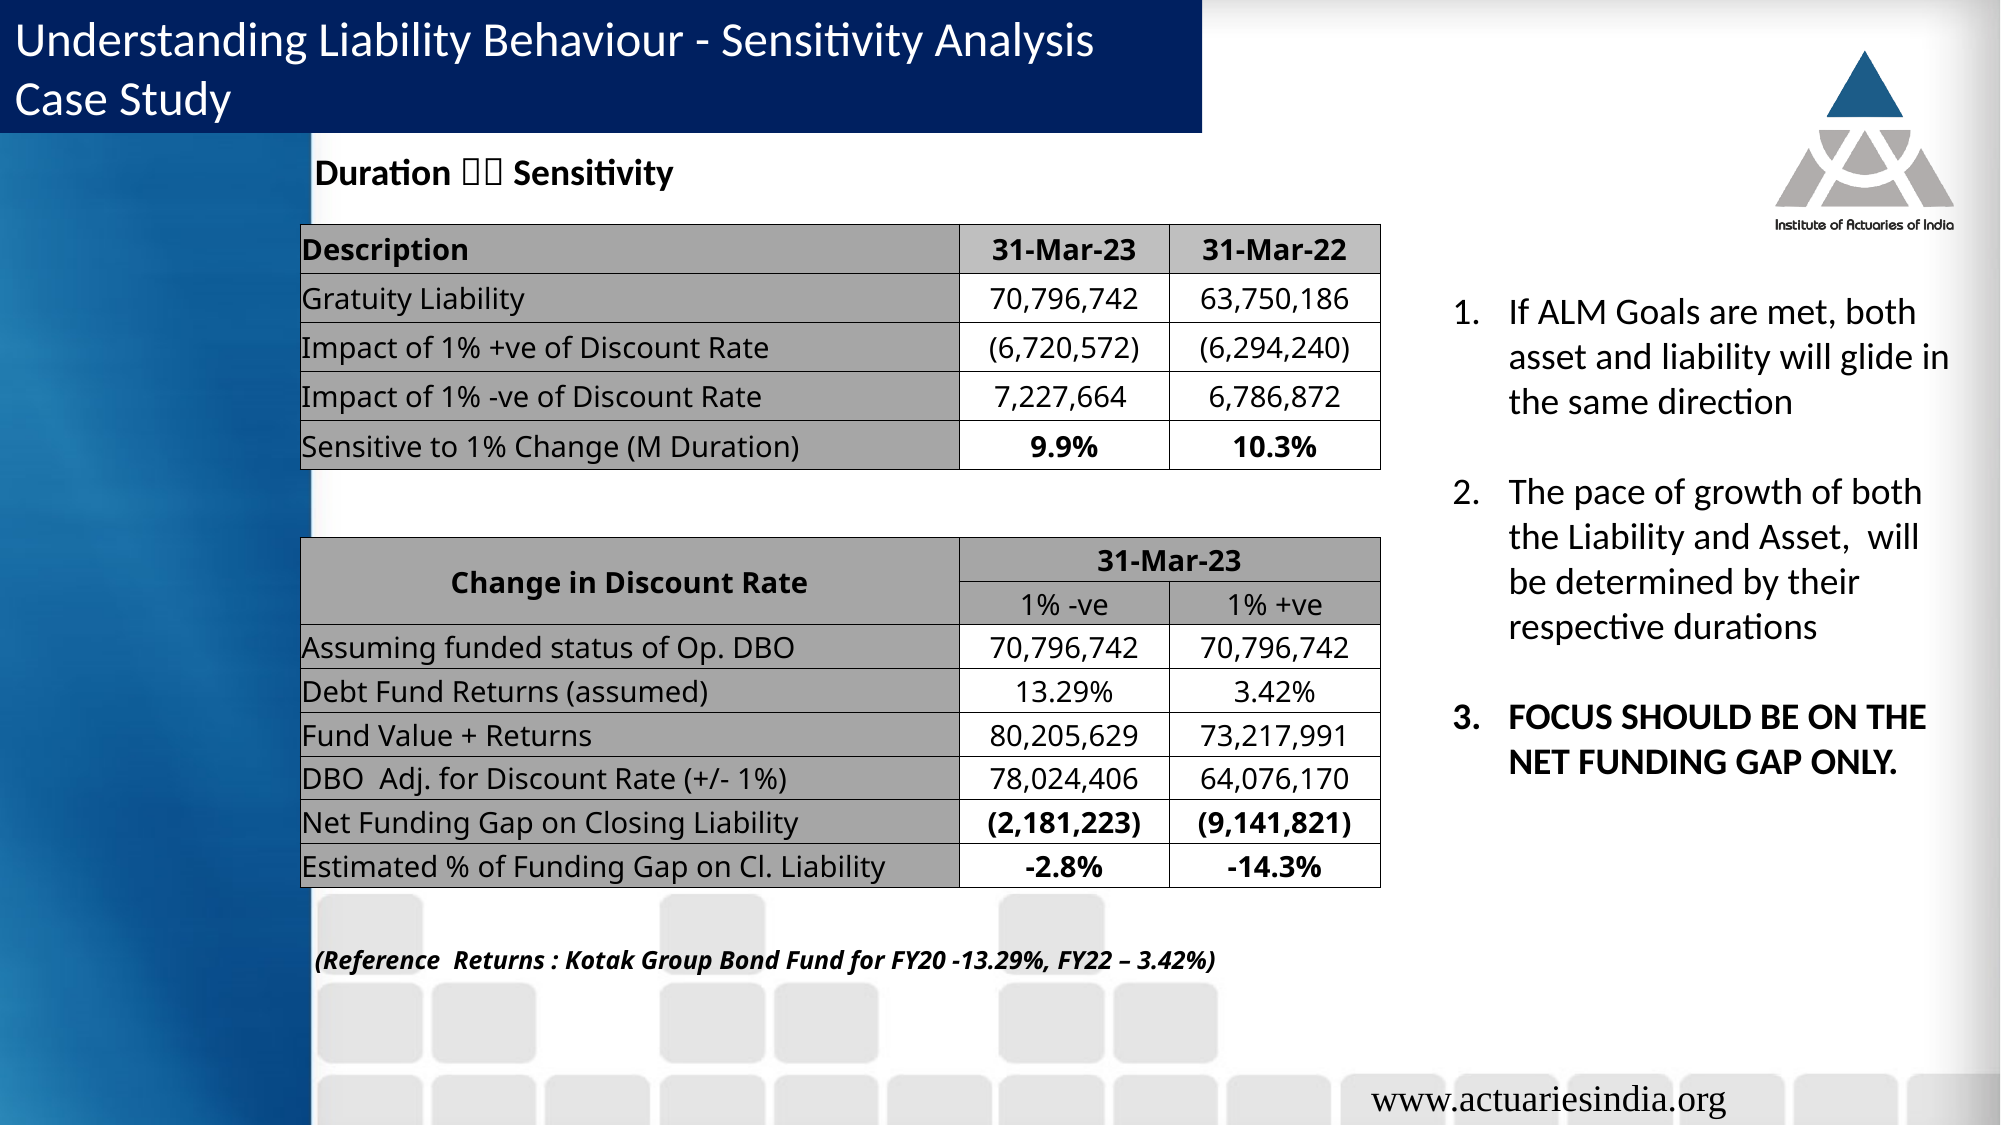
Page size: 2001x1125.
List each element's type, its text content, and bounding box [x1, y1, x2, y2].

table_cell 6,786,872 [1170, 372, 1380, 420]
text_box (Reference Returns : Kotak Group Bond Fund for FY20 -13.29%, FY22 – 3.42%) [300, 937, 1475, 983]
table_cell Sensitive to 1% Change (M Duration) [301, 421, 959, 469]
table_cell 64,076,170 [1170, 757, 1380, 799]
table_cell 63,750,186 [1170, 274, 1380, 322]
text_box Duration  Sensitivity [300, 140, 1000, 200]
table_cell 7,227,664 [960, 372, 1169, 420]
table_cell (9,141,821) [1170, 800, 1380, 843]
table_cell (2,181,223) [960, 800, 1169, 843]
picture [0, 0, 2001, 1125]
text_box www.actuariesindia.org [1356, 1066, 1832, 1125]
table_header 31-Mar-23 [960, 538, 1380, 581]
table_cell DBO Adj. for Discount Rate (+/- 1%) [301, 757, 959, 799]
table_cell Assuming funded status of Op. DBO [301, 625, 959, 668]
table_cell Gratuity Liability [301, 274, 959, 322]
text_box Understanding Liability Behaviour - Sensitivity Analysis Case Study [0, 0, 1203, 133]
table_cell 1% -ve [960, 582, 1169, 624]
table_cell Debt Fund Returns (assumed) [301, 669, 959, 712]
table_cell Impact of 1% -ve of Discount Rate [301, 372, 959, 420]
table_header Description [301, 225, 959, 273]
table_cell -2.8% [960, 844, 1169, 887]
table_cell 80,205,629 [960, 713, 1169, 756]
table_cell Fund Value + Returns [301, 713, 959, 756]
table_cell Estimated % of Funding Gap on Cl. Liability [301, 844, 959, 887]
table_cell -14.3% [1170, 844, 1380, 887]
text_box If ALM Goals are met, both asset and liability will glide in the same direction The pace of growth of both the Liability and Asset, will be determined by their respective durations FOCUS SHOULD BE ON THE NET FUNDING GAP ONLY. [1437, 279, 1975, 790]
table_header Change in Discount Rate [301, 538, 959, 624]
table_cell 10.3% [1170, 421, 1380, 469]
table_cell 3.42% [1170, 669, 1380, 712]
table_cell 73,217,991 [1170, 713, 1380, 756]
table_cell 13.29% [960, 669, 1169, 712]
table_header 31-Mar-22 [1170, 225, 1380, 273]
table_cell 78,024,406 [960, 757, 1169, 799]
table_cell 70,796,742 [960, 274, 1169, 322]
table_cell 70,796,742 [960, 625, 1169, 668]
table_cell 70,796,742 [1170, 625, 1380, 668]
table_cell (6,294,240) [1170, 323, 1380, 371]
table_cell Net Funding Gap on Closing Liability [301, 800, 959, 843]
table_cell 9.9% [960, 421, 1169, 469]
table_cell 1% +ve [1170, 582, 1380, 624]
table_cell Impact of 1% +ve of Discount Rate [301, 323, 959, 371]
table_cell (6,720,572) [960, 323, 1169, 371]
table_header 31-Mar-23 [960, 225, 1169, 273]
